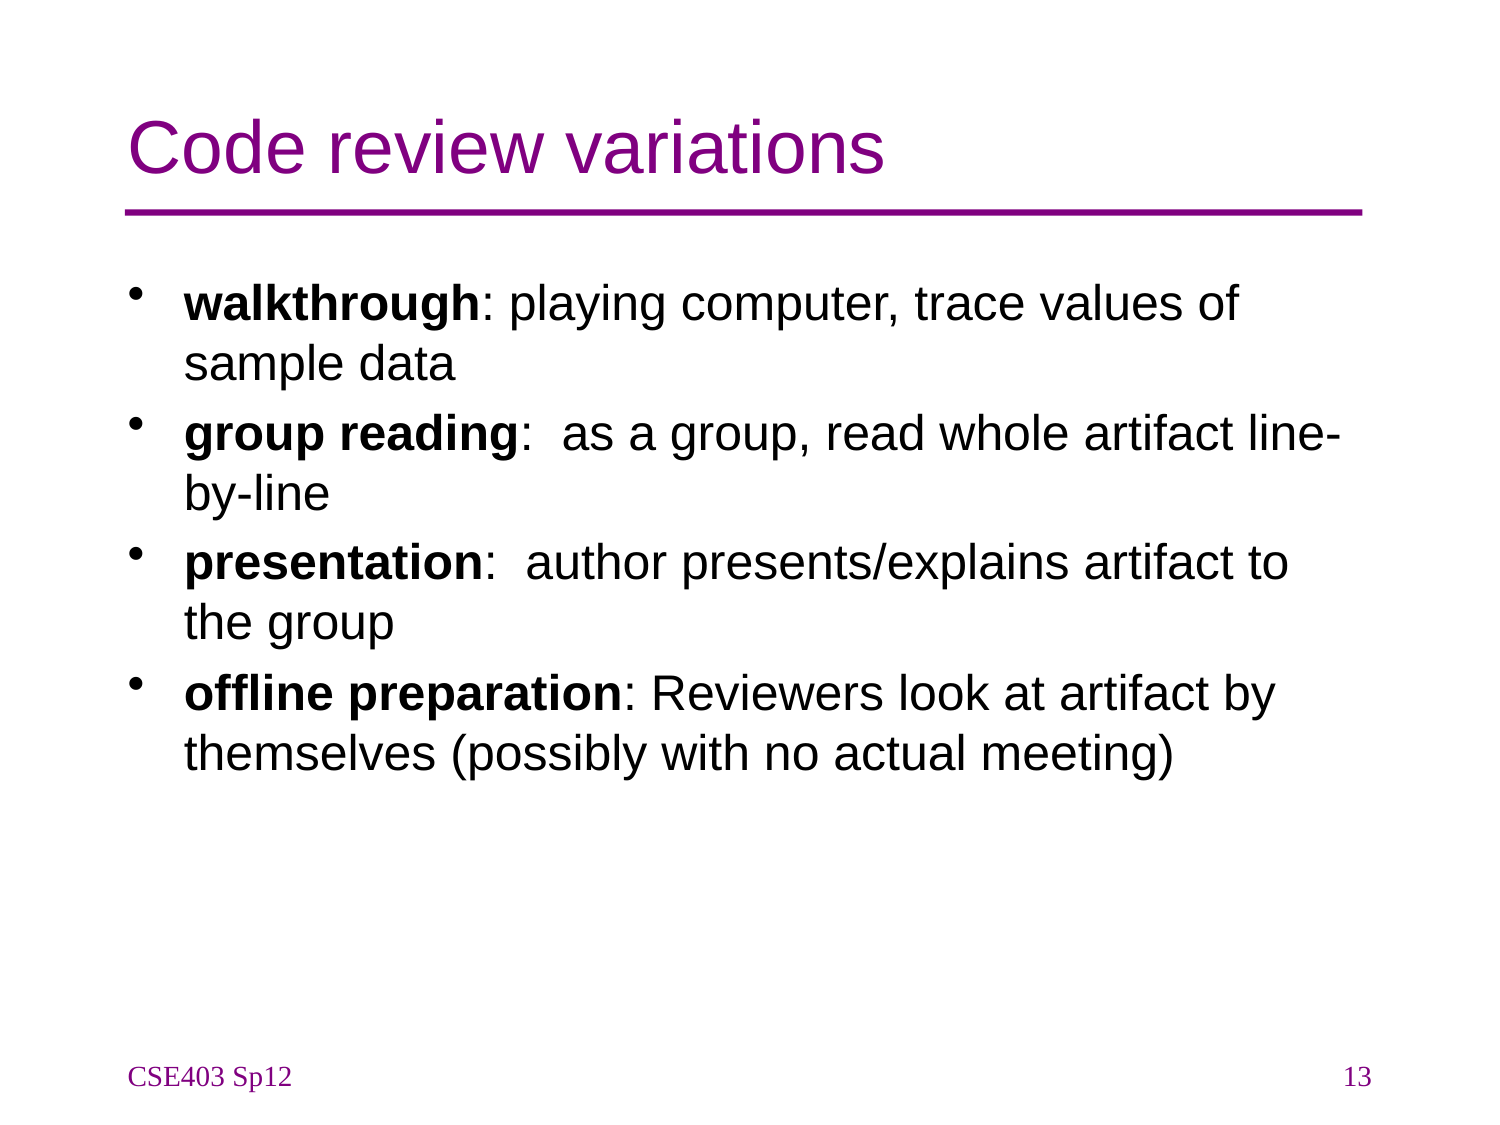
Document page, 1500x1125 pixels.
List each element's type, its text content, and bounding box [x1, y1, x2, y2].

slide_number CSE403 Sp12 [112, 1049, 426, 1125]
slide_number 13 [1074, 1049, 1388, 1125]
title Code review variations [112, 49, 1388, 238]
list walkthrough: playing computer, trace values of sample data group reading: as a group, read whole artifact line-by-line presentation: author presents/explains artifact to the group offline preparation: Reviewers look at artifact by themselves (possibly with no actual meeting) [112, 262, 1388, 1001]
